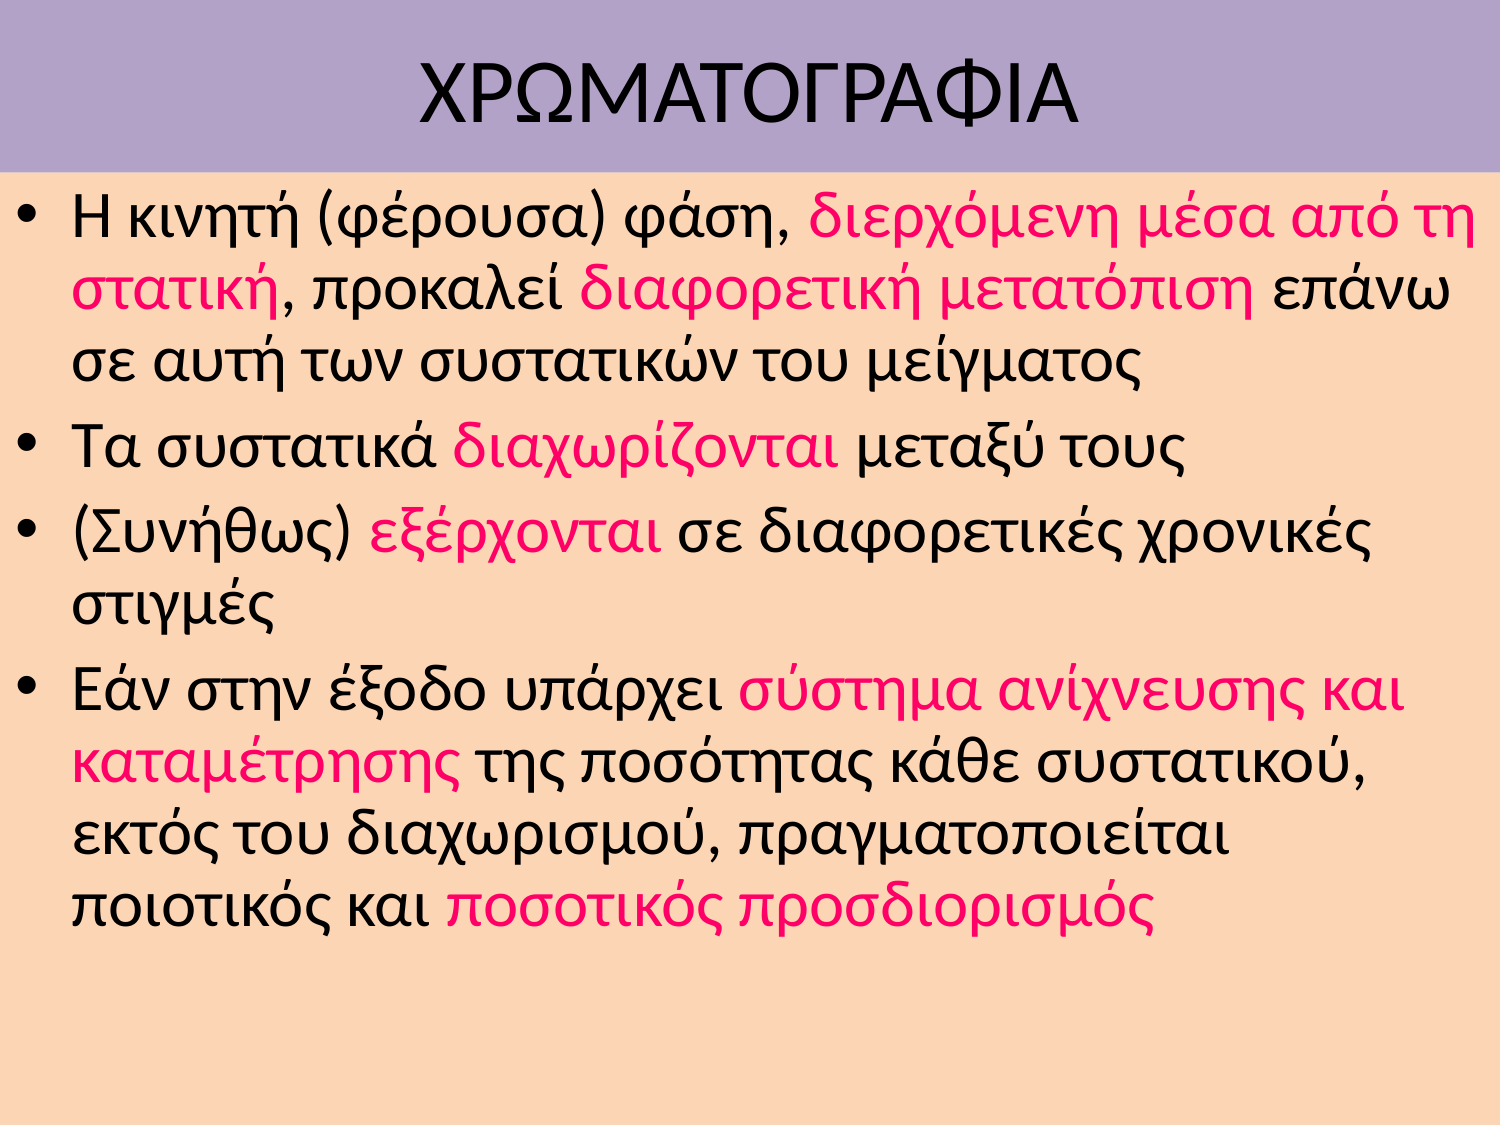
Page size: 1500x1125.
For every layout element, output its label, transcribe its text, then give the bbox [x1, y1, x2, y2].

list Η κινητή (φέρουσα) φάση, διερχόμενη μέσα από τη στατική, προκαλεί διαφορετική μετατόπιση επάνω σε αυτή των συστατικών του μείγματος Τα συστατικά διαχωρίζονται μεταξύ τους (Συνήθως) εξέρχονται σε διαφορετικές χρονικές στιγμές Εάν στην έξοδο υπάρχει σύστημα ανίχνευσης και καταμέτρησης της ποσότητας κάθε συστατικού, εκτός του διαχωρισμού, πραγματοποιείται ποιοτικός και ποσοτικός προσδιορισμός [0, 172, 1500, 1125]
title XΡΩΜΑΤΟΓΡΑΦΙΑ [0, 0, 1500, 172]
